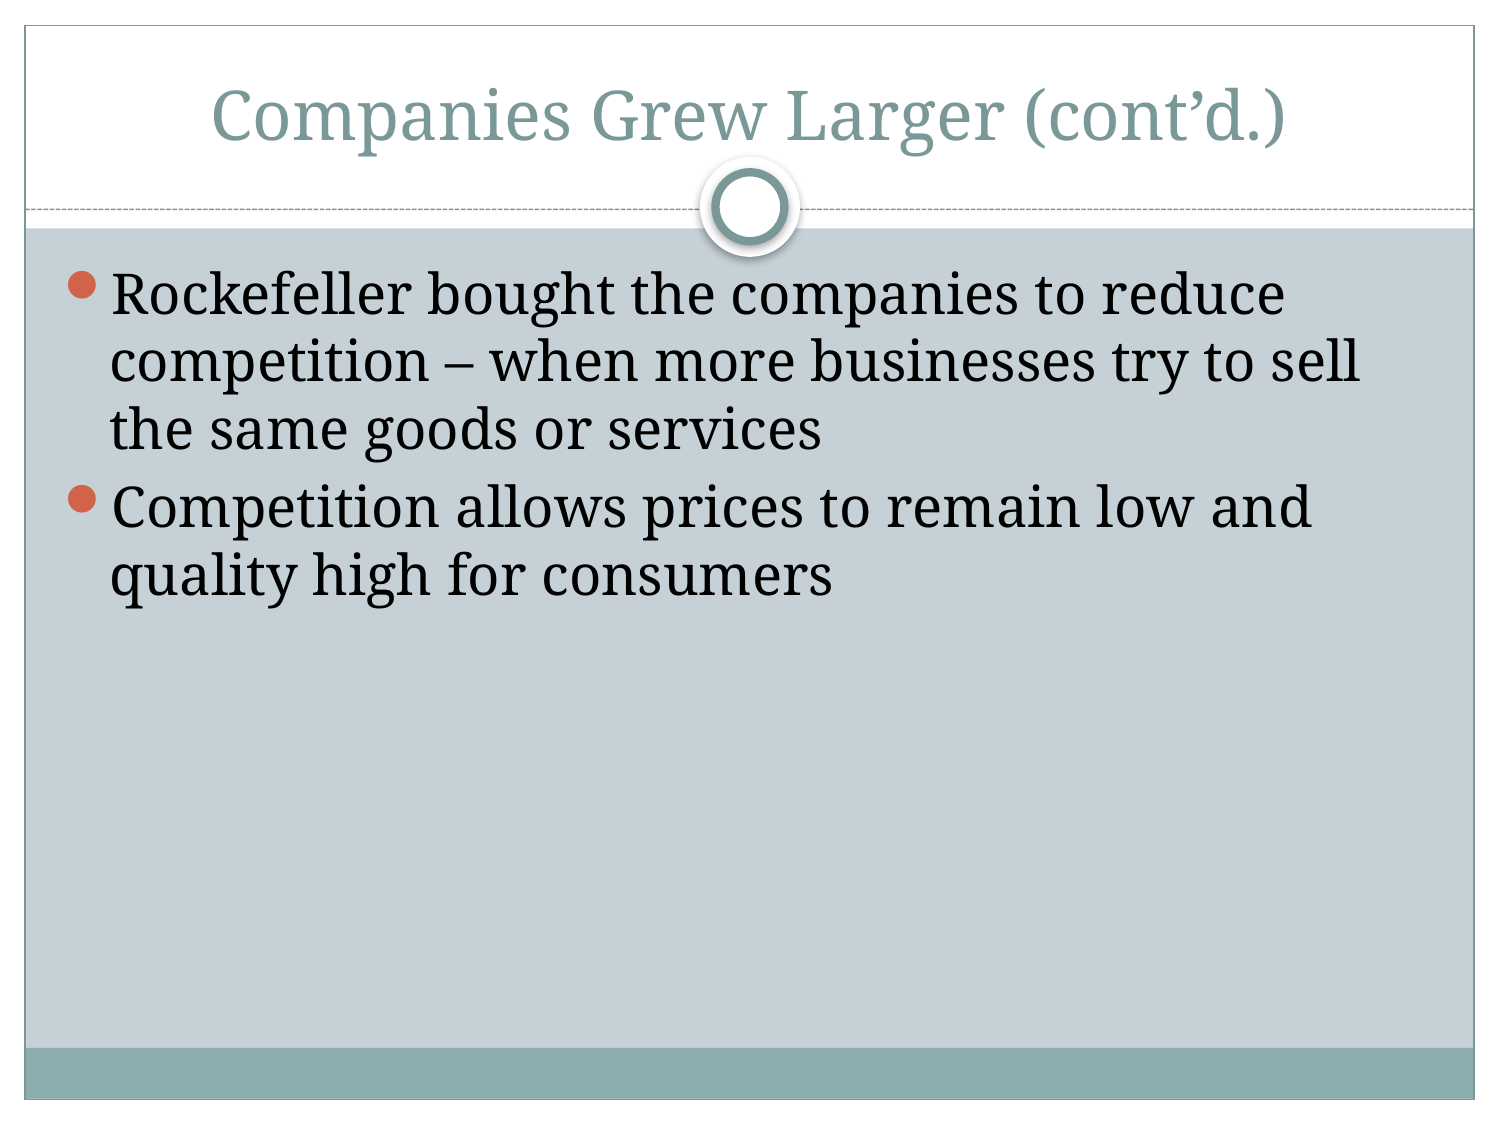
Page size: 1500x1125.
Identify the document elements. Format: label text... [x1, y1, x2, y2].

list Rockefeller bought the companies to reduce competition – when more businesses try to sell the same goods or services Competition allows prices to remain low and quality high for consumers [49, 250, 1445, 1001]
title Companies Grew Larger (cont’d.) [49, 37, 1450, 162]
